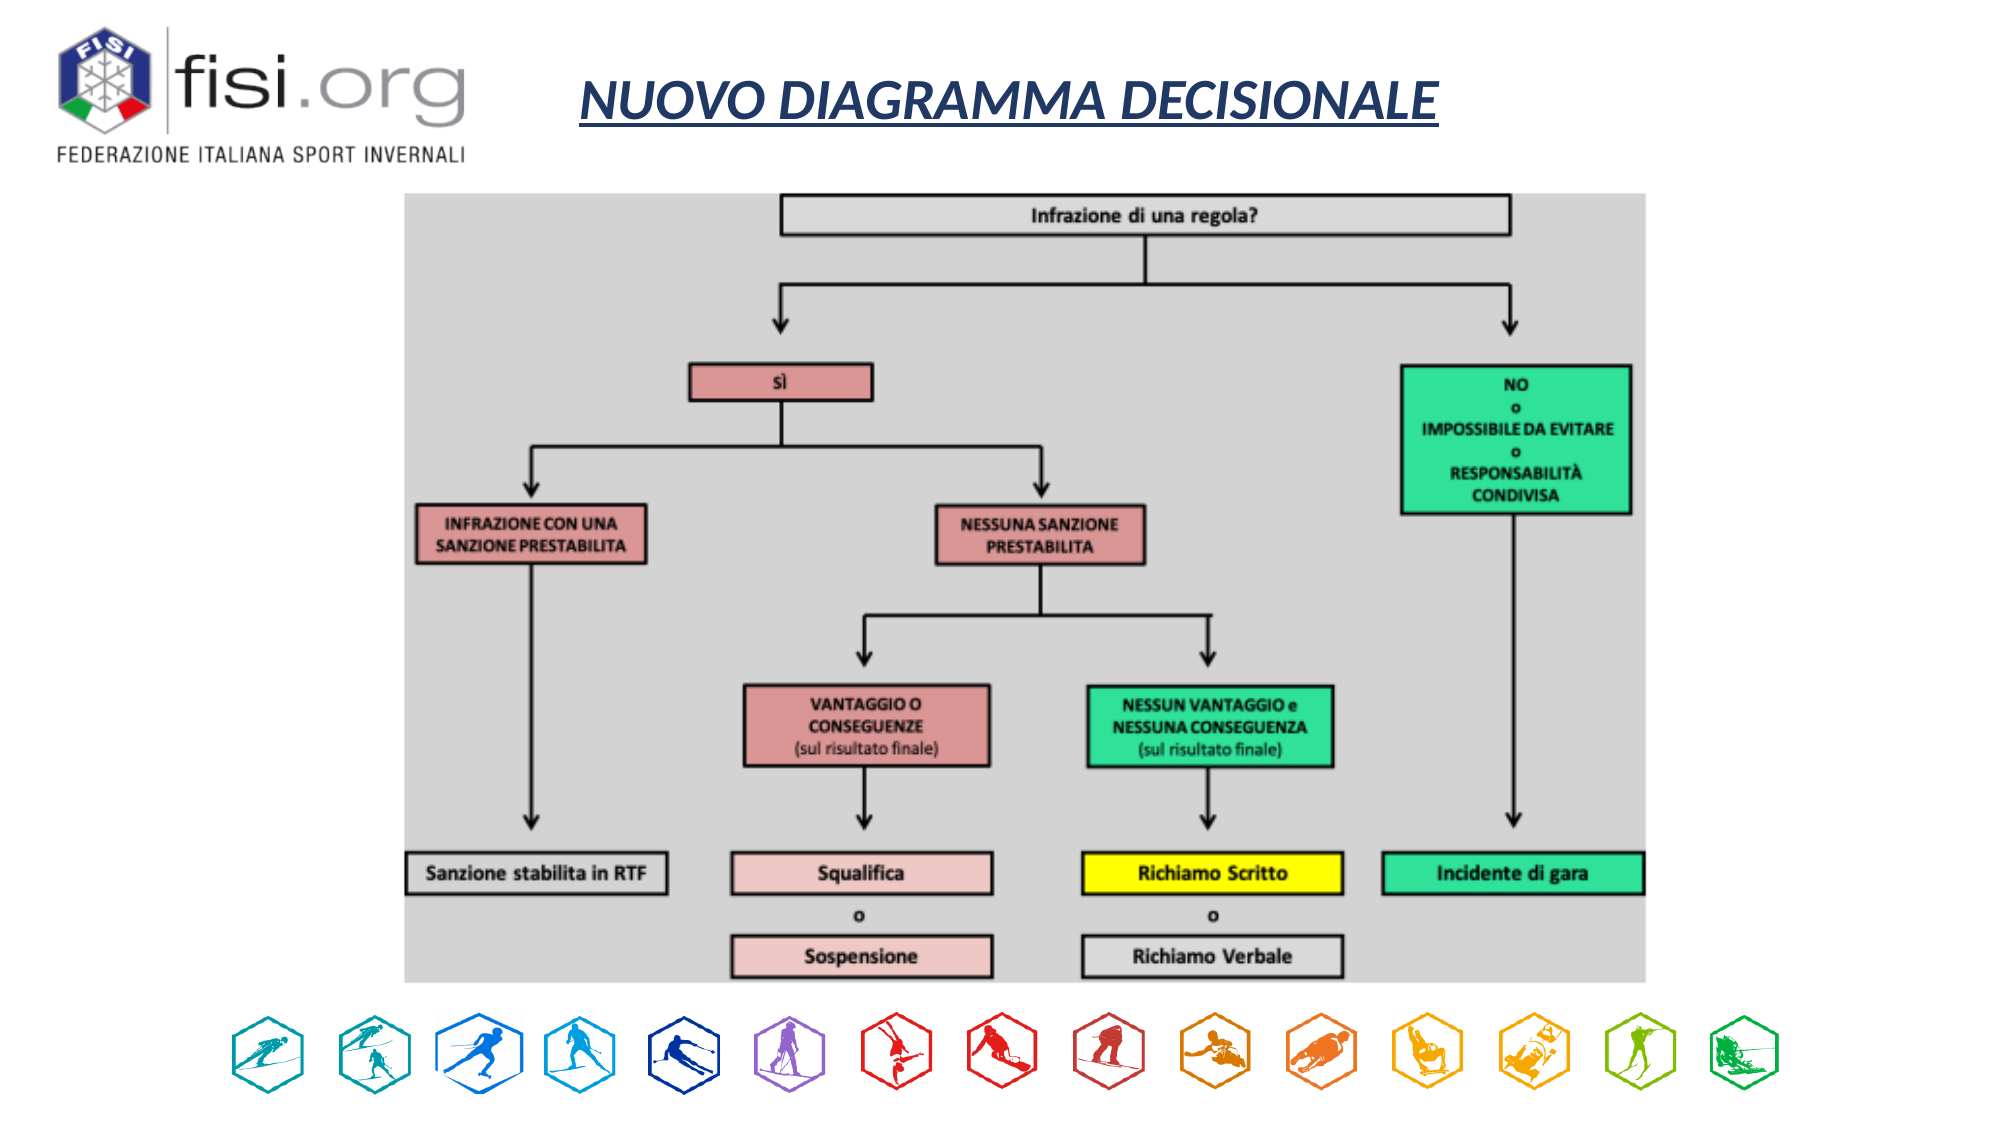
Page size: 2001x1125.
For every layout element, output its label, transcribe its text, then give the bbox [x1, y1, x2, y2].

picture [223, 1012, 312, 1097]
picture [745, 1013, 833, 1097]
picture [639, 1013, 727, 1097]
picture [535, 1013, 623, 1097]
text_box NUOVO DIAGRAMMA DECISIONALE [382, 53, 1635, 139]
picture [1701, 1012, 1786, 1094]
picture [958, 1009, 1045, 1093]
picture [1277, 1009, 1364, 1093]
picture [852, 1009, 939, 1093]
picture [57, 25, 1654, 989]
picture [1596, 1009, 1683, 1093]
picture [1490, 1009, 1577, 1093]
picture [1383, 1009, 1471, 1093]
picture [435, 1009, 524, 1094]
picture [1171, 1009, 1258, 1093]
picture [330, 1012, 418, 1097]
picture [1064, 1009, 1152, 1093]
